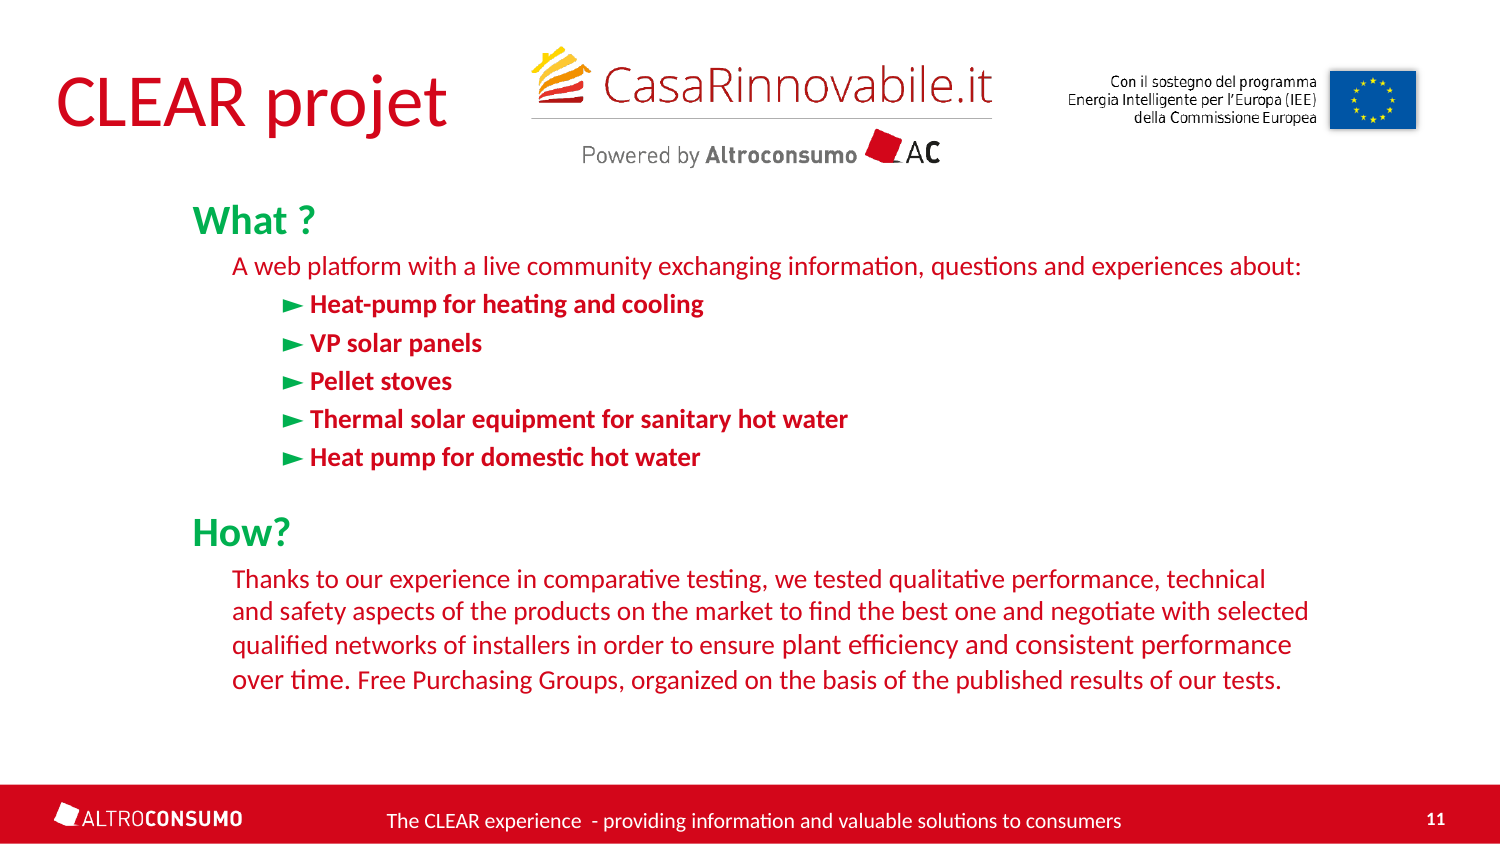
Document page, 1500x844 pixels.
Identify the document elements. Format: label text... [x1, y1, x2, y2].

picture [1042, 60, 1426, 139]
picture [513, 27, 1011, 186]
list The CLEAR experience - providing information and valuable solutions to consumers [371, 798, 1164, 837]
list CLEAR projet [41, 43, 508, 139]
picture [41, 789, 254, 839]
list CLEAR projet [1015, 43, 1235, 139]
text_box What ? A web platform with a live community exchanging information, questions and experiences about: ► Heat-pump for heating and cooling ► VP solar panels ► Pellet stoves ► Thermal solar equipment for sanitary hot water ► Heat pump for domestic hot water How? Thanks to our experience in comparative testing, we tested qualitative performance, technical and safety aspects of the products on the market to find the best one and negotiate with selected qualified networks of installers in order to ensure plant efficiency and consistent performance over time. Free Purchasing Groups, organized on the basis of the published results of our tests. [135, 185, 1329, 765]
